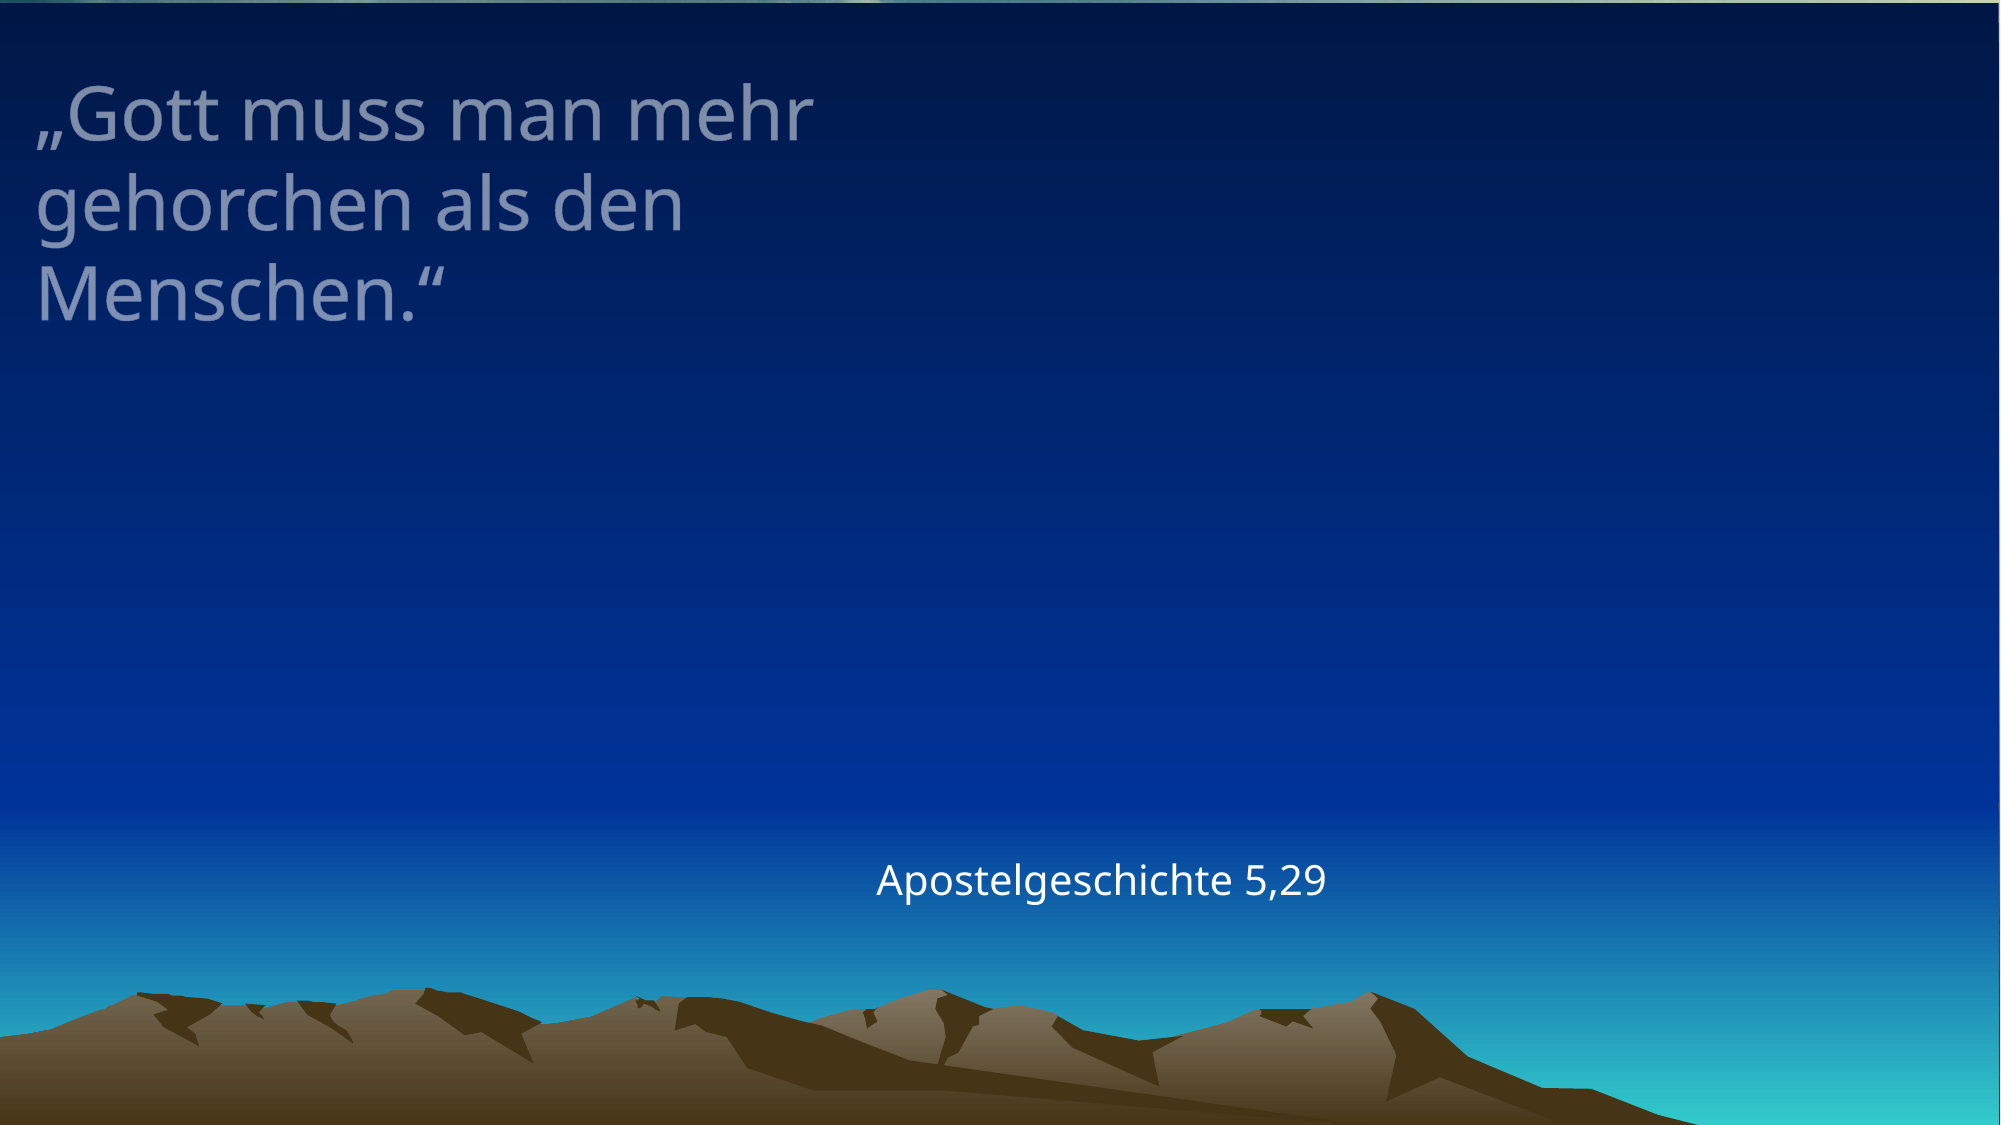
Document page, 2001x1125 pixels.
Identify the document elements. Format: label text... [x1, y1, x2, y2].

subtitle Apostelgeschichte 5,29 [657, 846, 1343, 1125]
picture [0, 0, 2001, 1125]
title „Gott muss man mehr gehorchen als den Menschen.“ [19, 57, 1107, 343]
